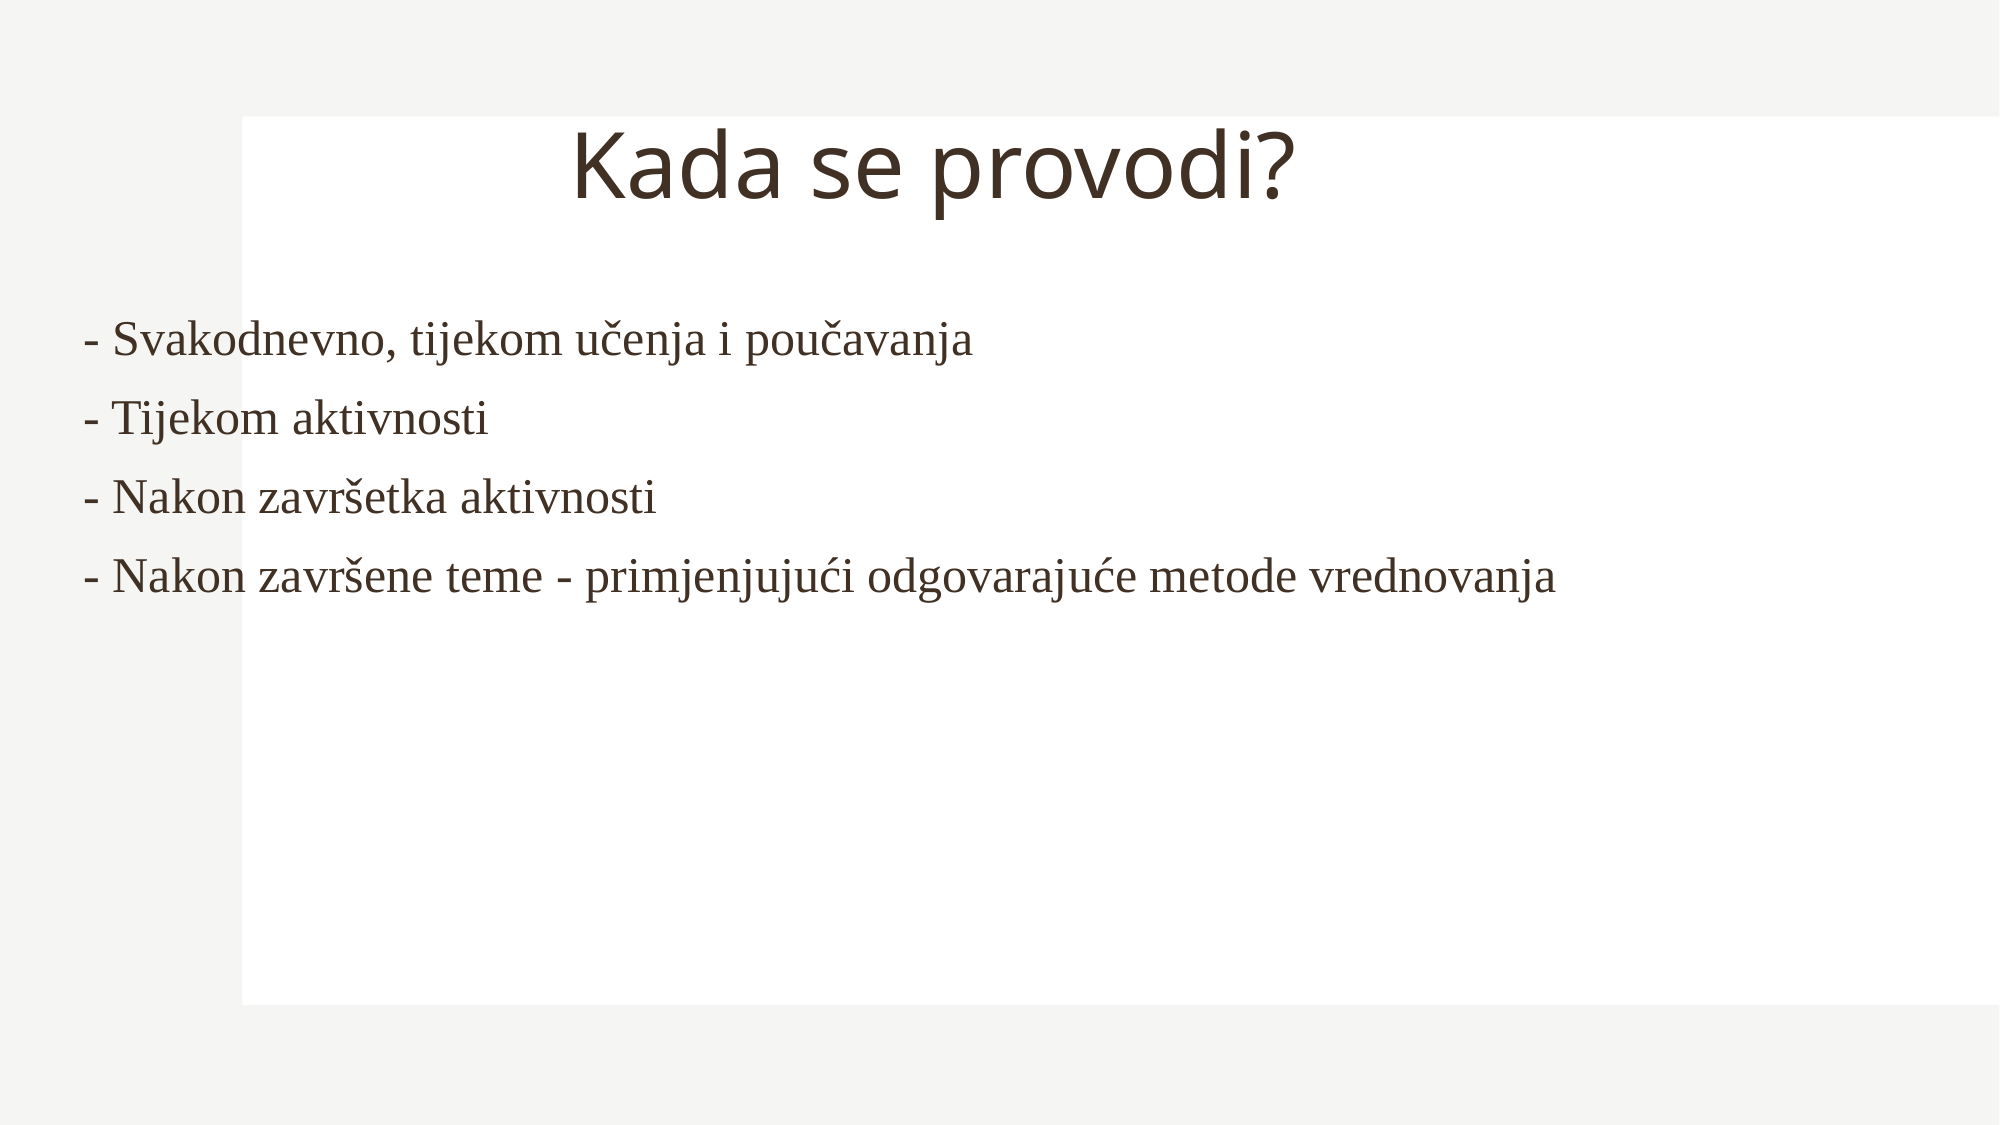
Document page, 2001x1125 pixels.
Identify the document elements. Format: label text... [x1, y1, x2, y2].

text_box Kada se provodi? [68, 59, 1799, 278]
text_box - Svakodnevno, tijekom učenja i poučavanja - Tijekom aktivnosti - Nakon završetka aktivnosti - Nakon završene teme - primjenjujući odgovarajuće metode vrednovanja [68, 299, 1799, 990]
